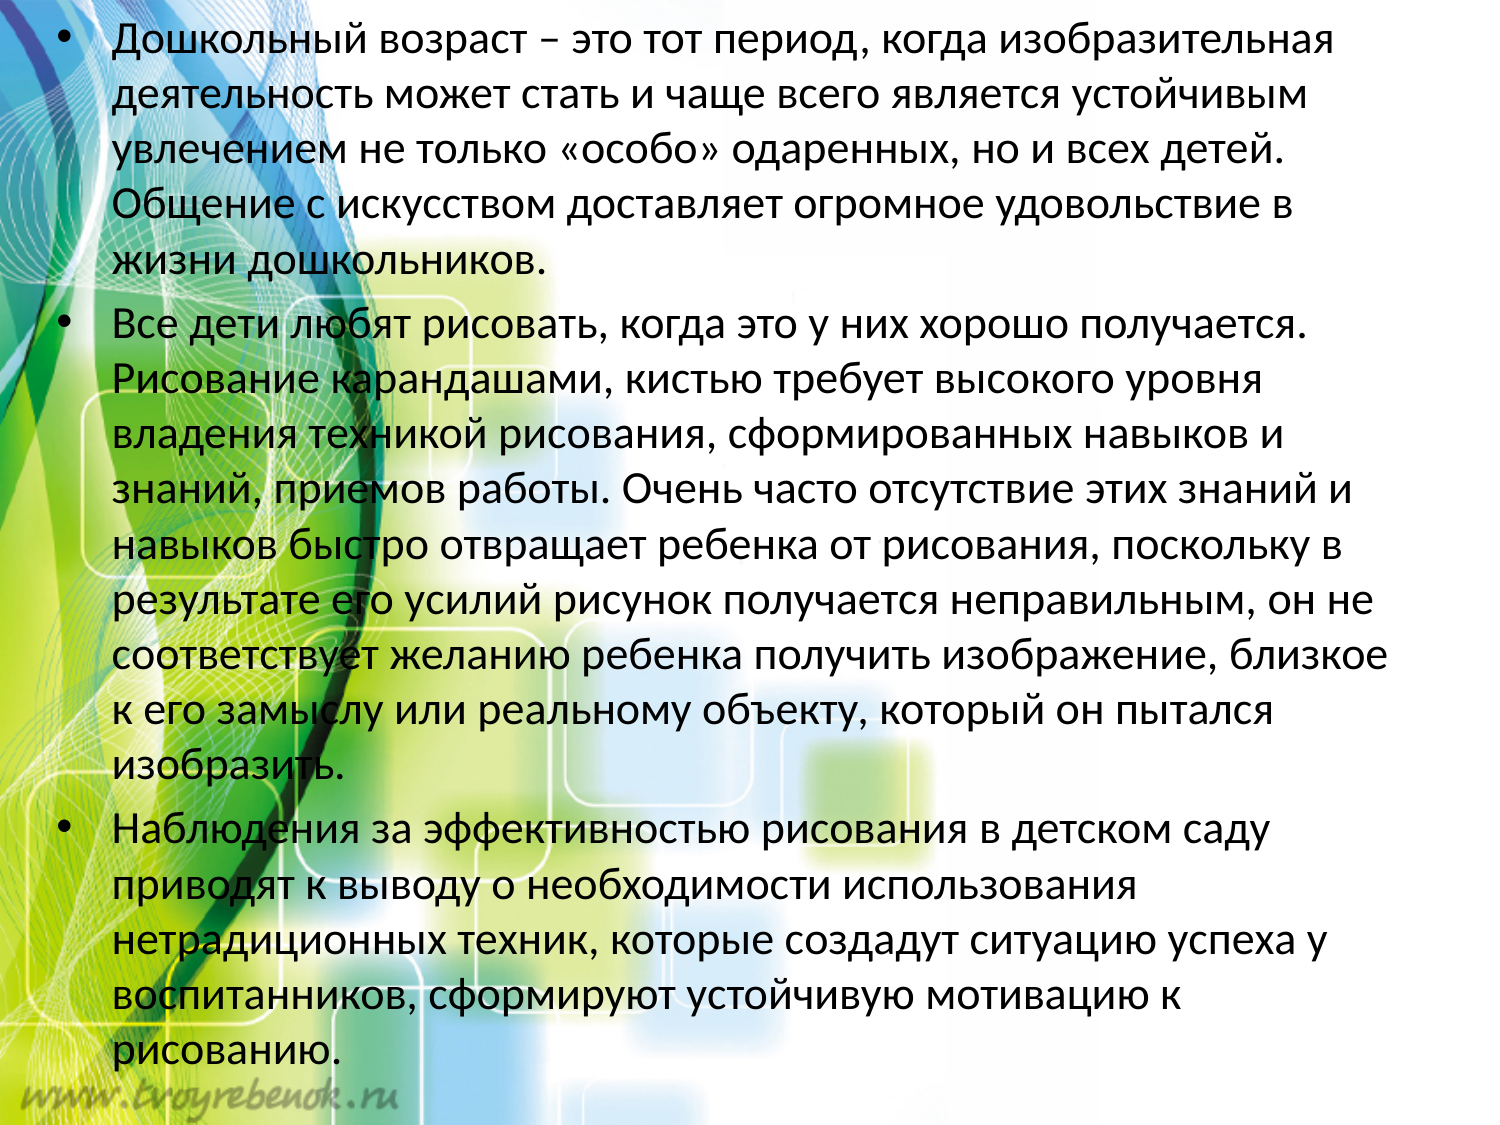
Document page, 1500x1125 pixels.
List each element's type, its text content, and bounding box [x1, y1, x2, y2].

picture [0, 0, 1500, 1125]
list Дошкольный возраст – это тот период, когда изобразительная деятельность может стать и чаще всего является устойчивым увлечением не только «особо» одаренных, но и всех детей. Общение с искусством доставляет огромное удовольствие в жизни дошкольников. Все дети любят рисовать, когда это у них хорошо получается. Рисование карандашами, кистью требует высокого уровня владения техникой рисования, сформированных навыков и знаний, приемов работы. Очень часто отсутствие этих знаний и навыков быстро отвращает ребенка от рисования, поскольку в результате его усилий рисунок получается неправильным, он не соответствует желанию ребенка получить изображение, близкое к его замыслу или реальному объекту, который он пытался изобразить. Наблюдения за эффективностью рисования в детском саду приводят к выводу о необходимости использования нетрадиционных техник, которые создадут ситуацию успеха у воспитанников, сформируют устойчивую мотивацию к рисованию. [41, 0, 1425, 1083]
